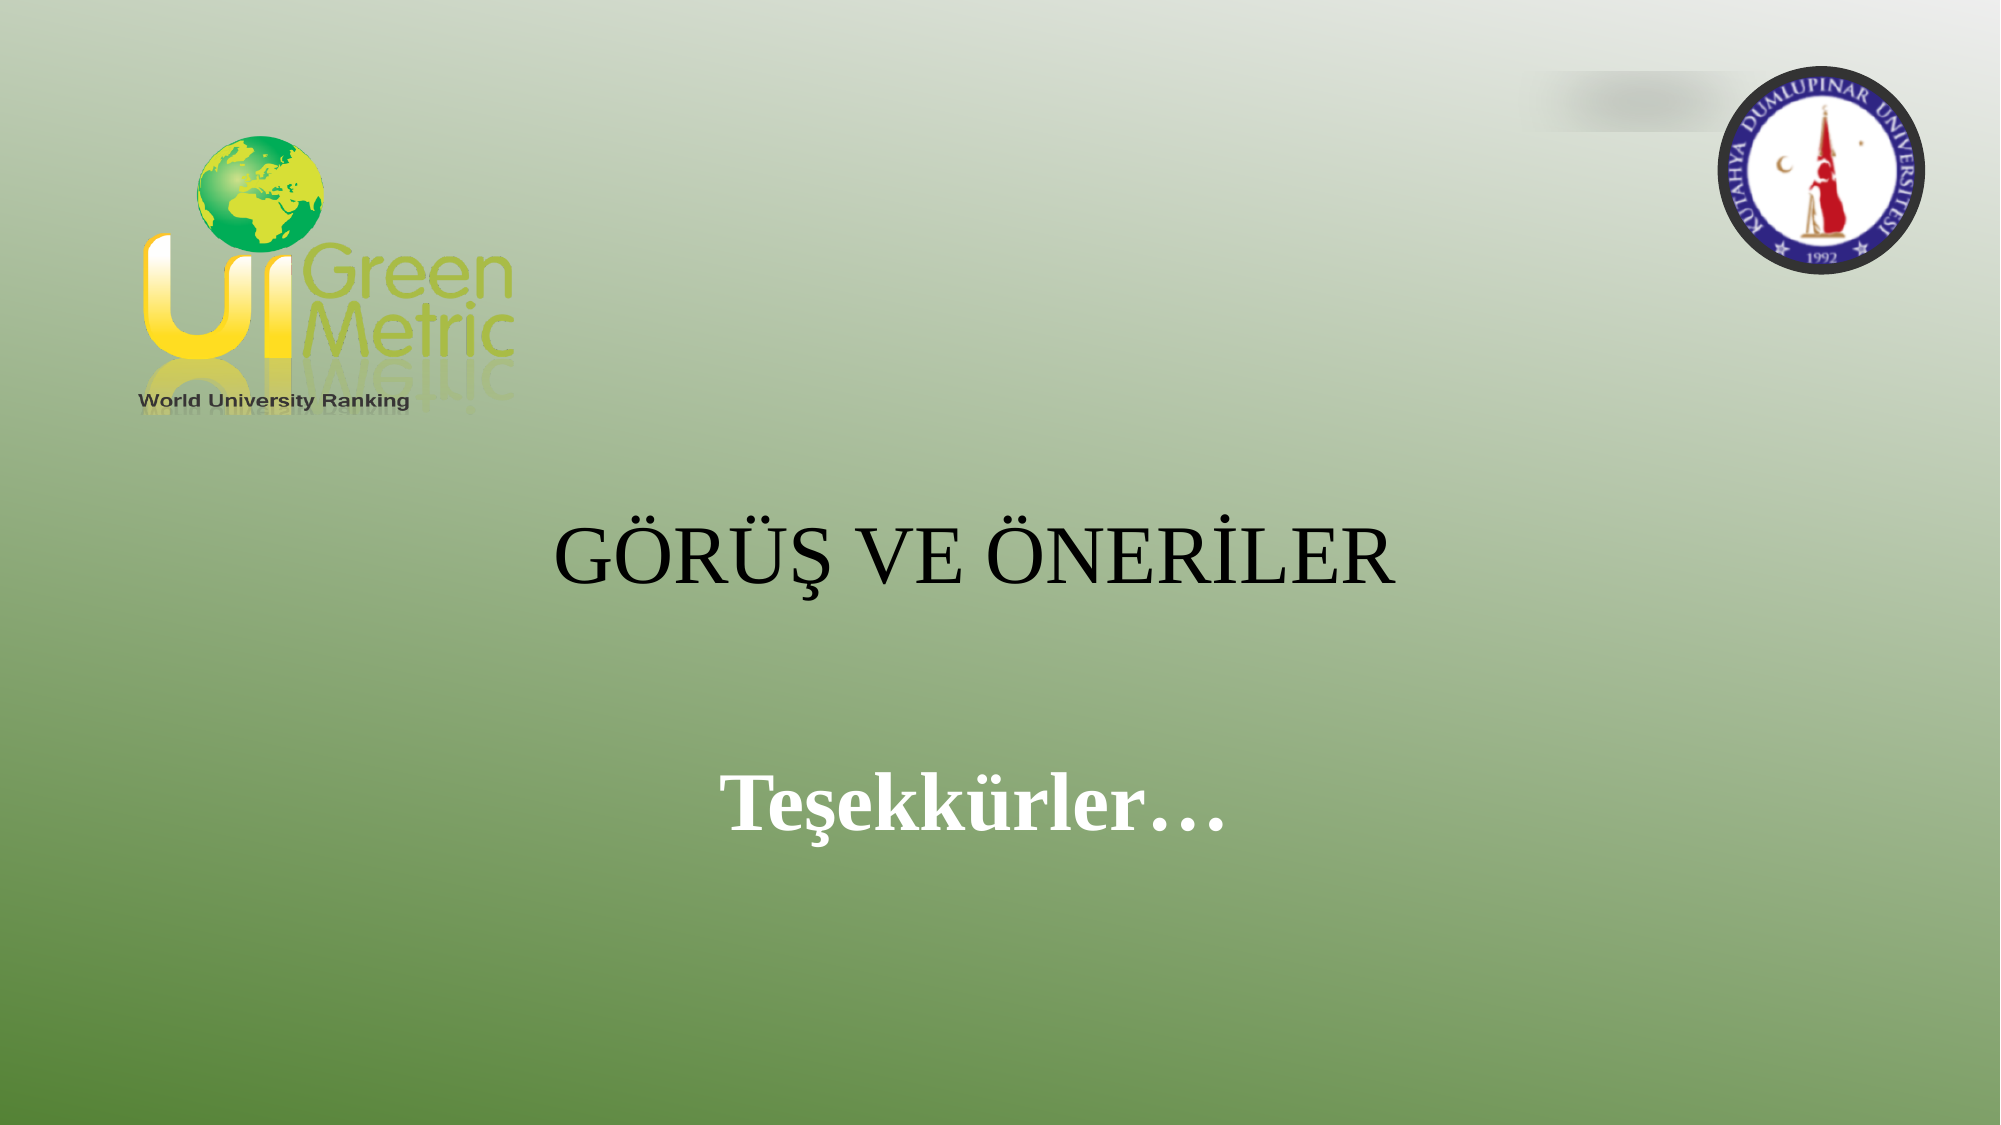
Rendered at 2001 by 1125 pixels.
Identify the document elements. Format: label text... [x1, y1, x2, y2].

picture [1722, 71, 1920, 270]
text_box GÖRÜŞ VE ÖNERİLER Teşekkürler… [538, 485, 1412, 855]
picture [138, 136, 514, 415]
